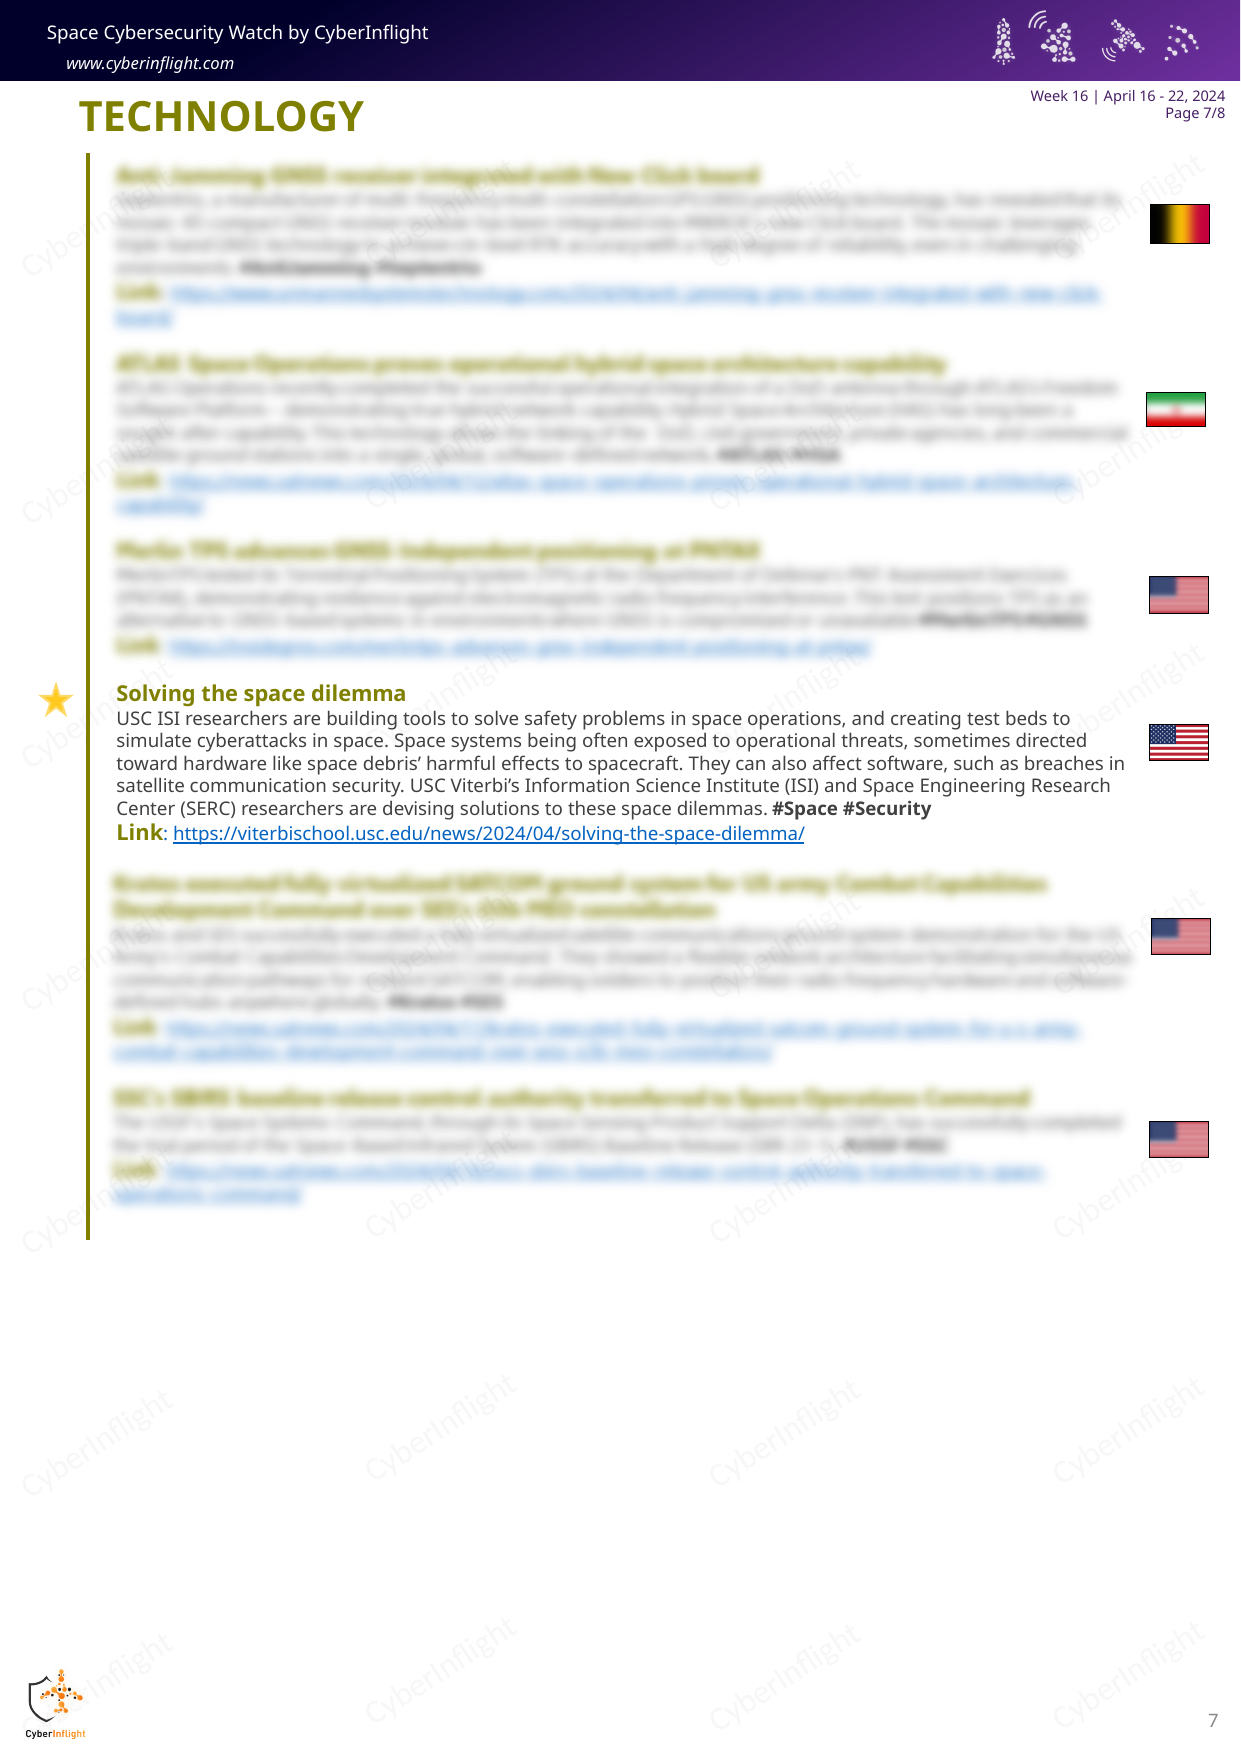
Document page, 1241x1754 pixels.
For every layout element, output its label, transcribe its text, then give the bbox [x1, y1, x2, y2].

picture [24, 1665, 88, 1741]
text_box [321, 13, 435, 47]
text_box Solving the space dilemma USC ISI researchers are building tools to solve safety problems in space operations, and creating test beds to simulate cyberattacks in space. Space systems being often exposed to operational threats, sometimes directed toward hardware like space debris’ harmful effects to spacecraft. They can also affect software, such as breaches in satellite communication security. USC Viterbi’s Information Science Institute (ISI) and Space Engineering Research Center (SERC) researchers are devising solutions to these space dilemmas. #Space #Security Link: https://viterbischool.usc.edu/news/2024/04/solving-the-space-dilemma/ [101, 672, 1151, 853]
text_box TECHNOLOGY [63, 82, 680, 148]
picture [98, 863, 1148, 1239]
text_box 7 [1186, 1689, 1234, 1749]
text_box Week 16 | April 16 - 22, 2024 Page 7/8 [962, 79, 1240, 130]
picture [977, 4, 1084, 69]
text_box [54, 45, 298, 79]
picture [101, 154, 1210, 672]
picture [1157, 18, 1205, 66]
picture [1149, 723, 1209, 761]
text_box [38, 681, 74, 718]
picture [1097, 13, 1151, 67]
picture [1150, 918, 1211, 955]
picture [1149, 1121, 1209, 1158]
